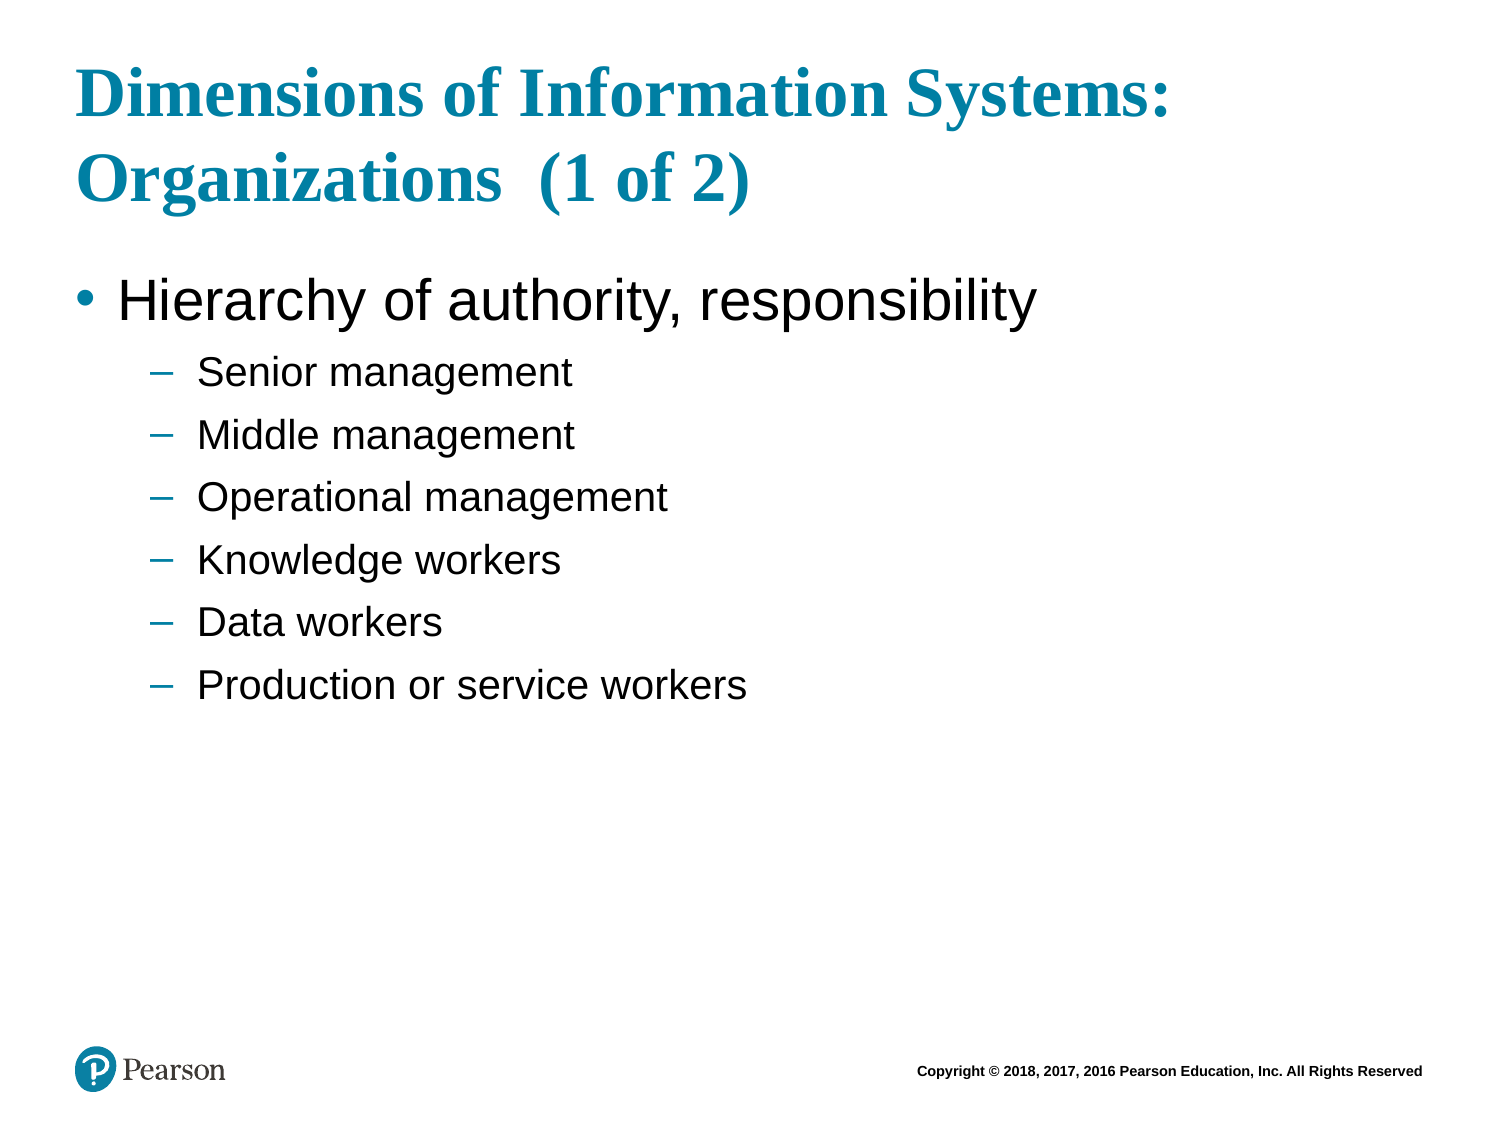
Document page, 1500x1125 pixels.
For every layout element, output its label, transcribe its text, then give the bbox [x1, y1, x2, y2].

title Dimensions of Information Systems: Organizations (1 of 2) [75, 35, 1425, 216]
list Hierarchy of authority, responsibility Senior management Middle management Operational management Knowledge workers Data workers Production or service workers [75, 262, 1425, 1005]
